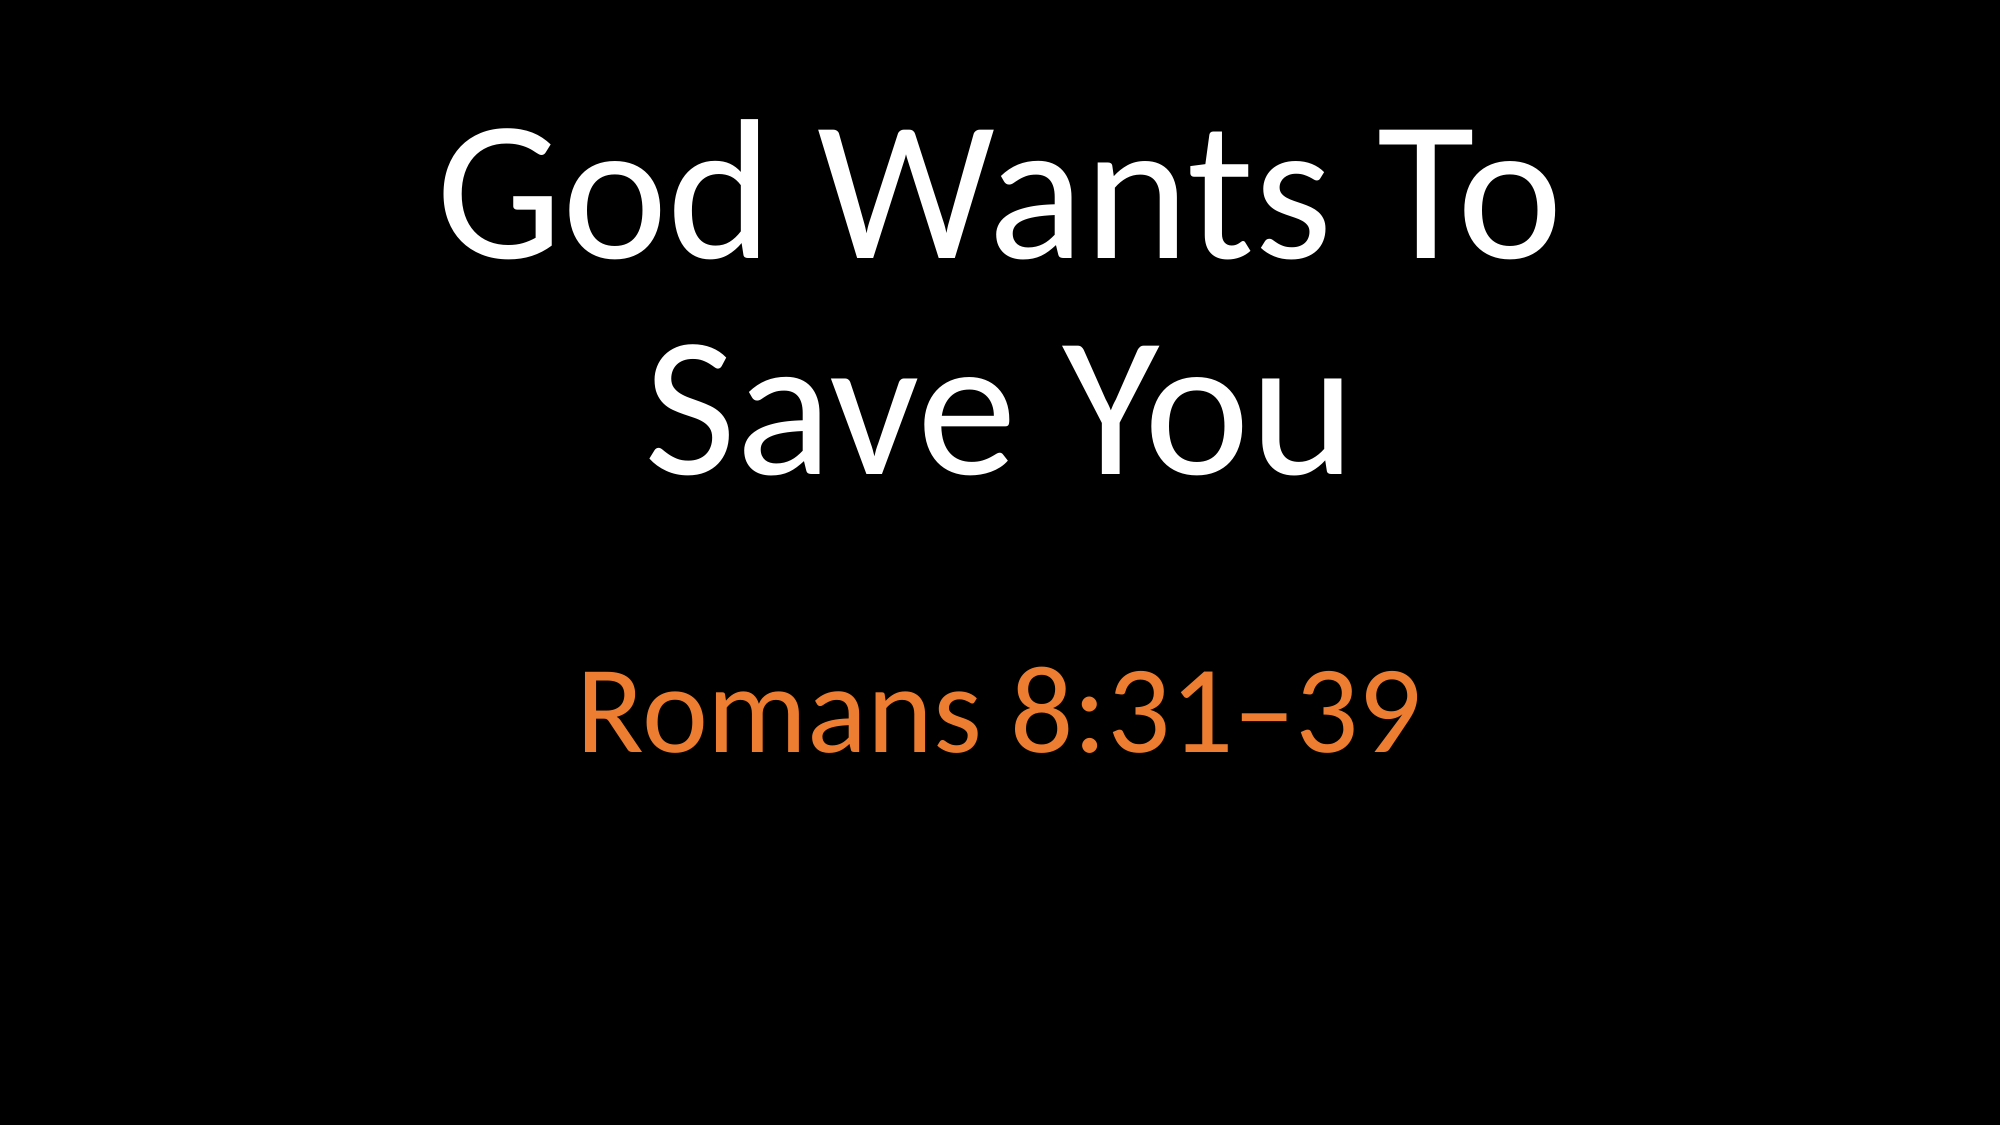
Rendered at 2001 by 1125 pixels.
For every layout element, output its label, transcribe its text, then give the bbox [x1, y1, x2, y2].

title God Wants To Save You [249, 28, 1750, 575]
subtitle Romans 8:31–39 [249, 575, 1750, 848]
